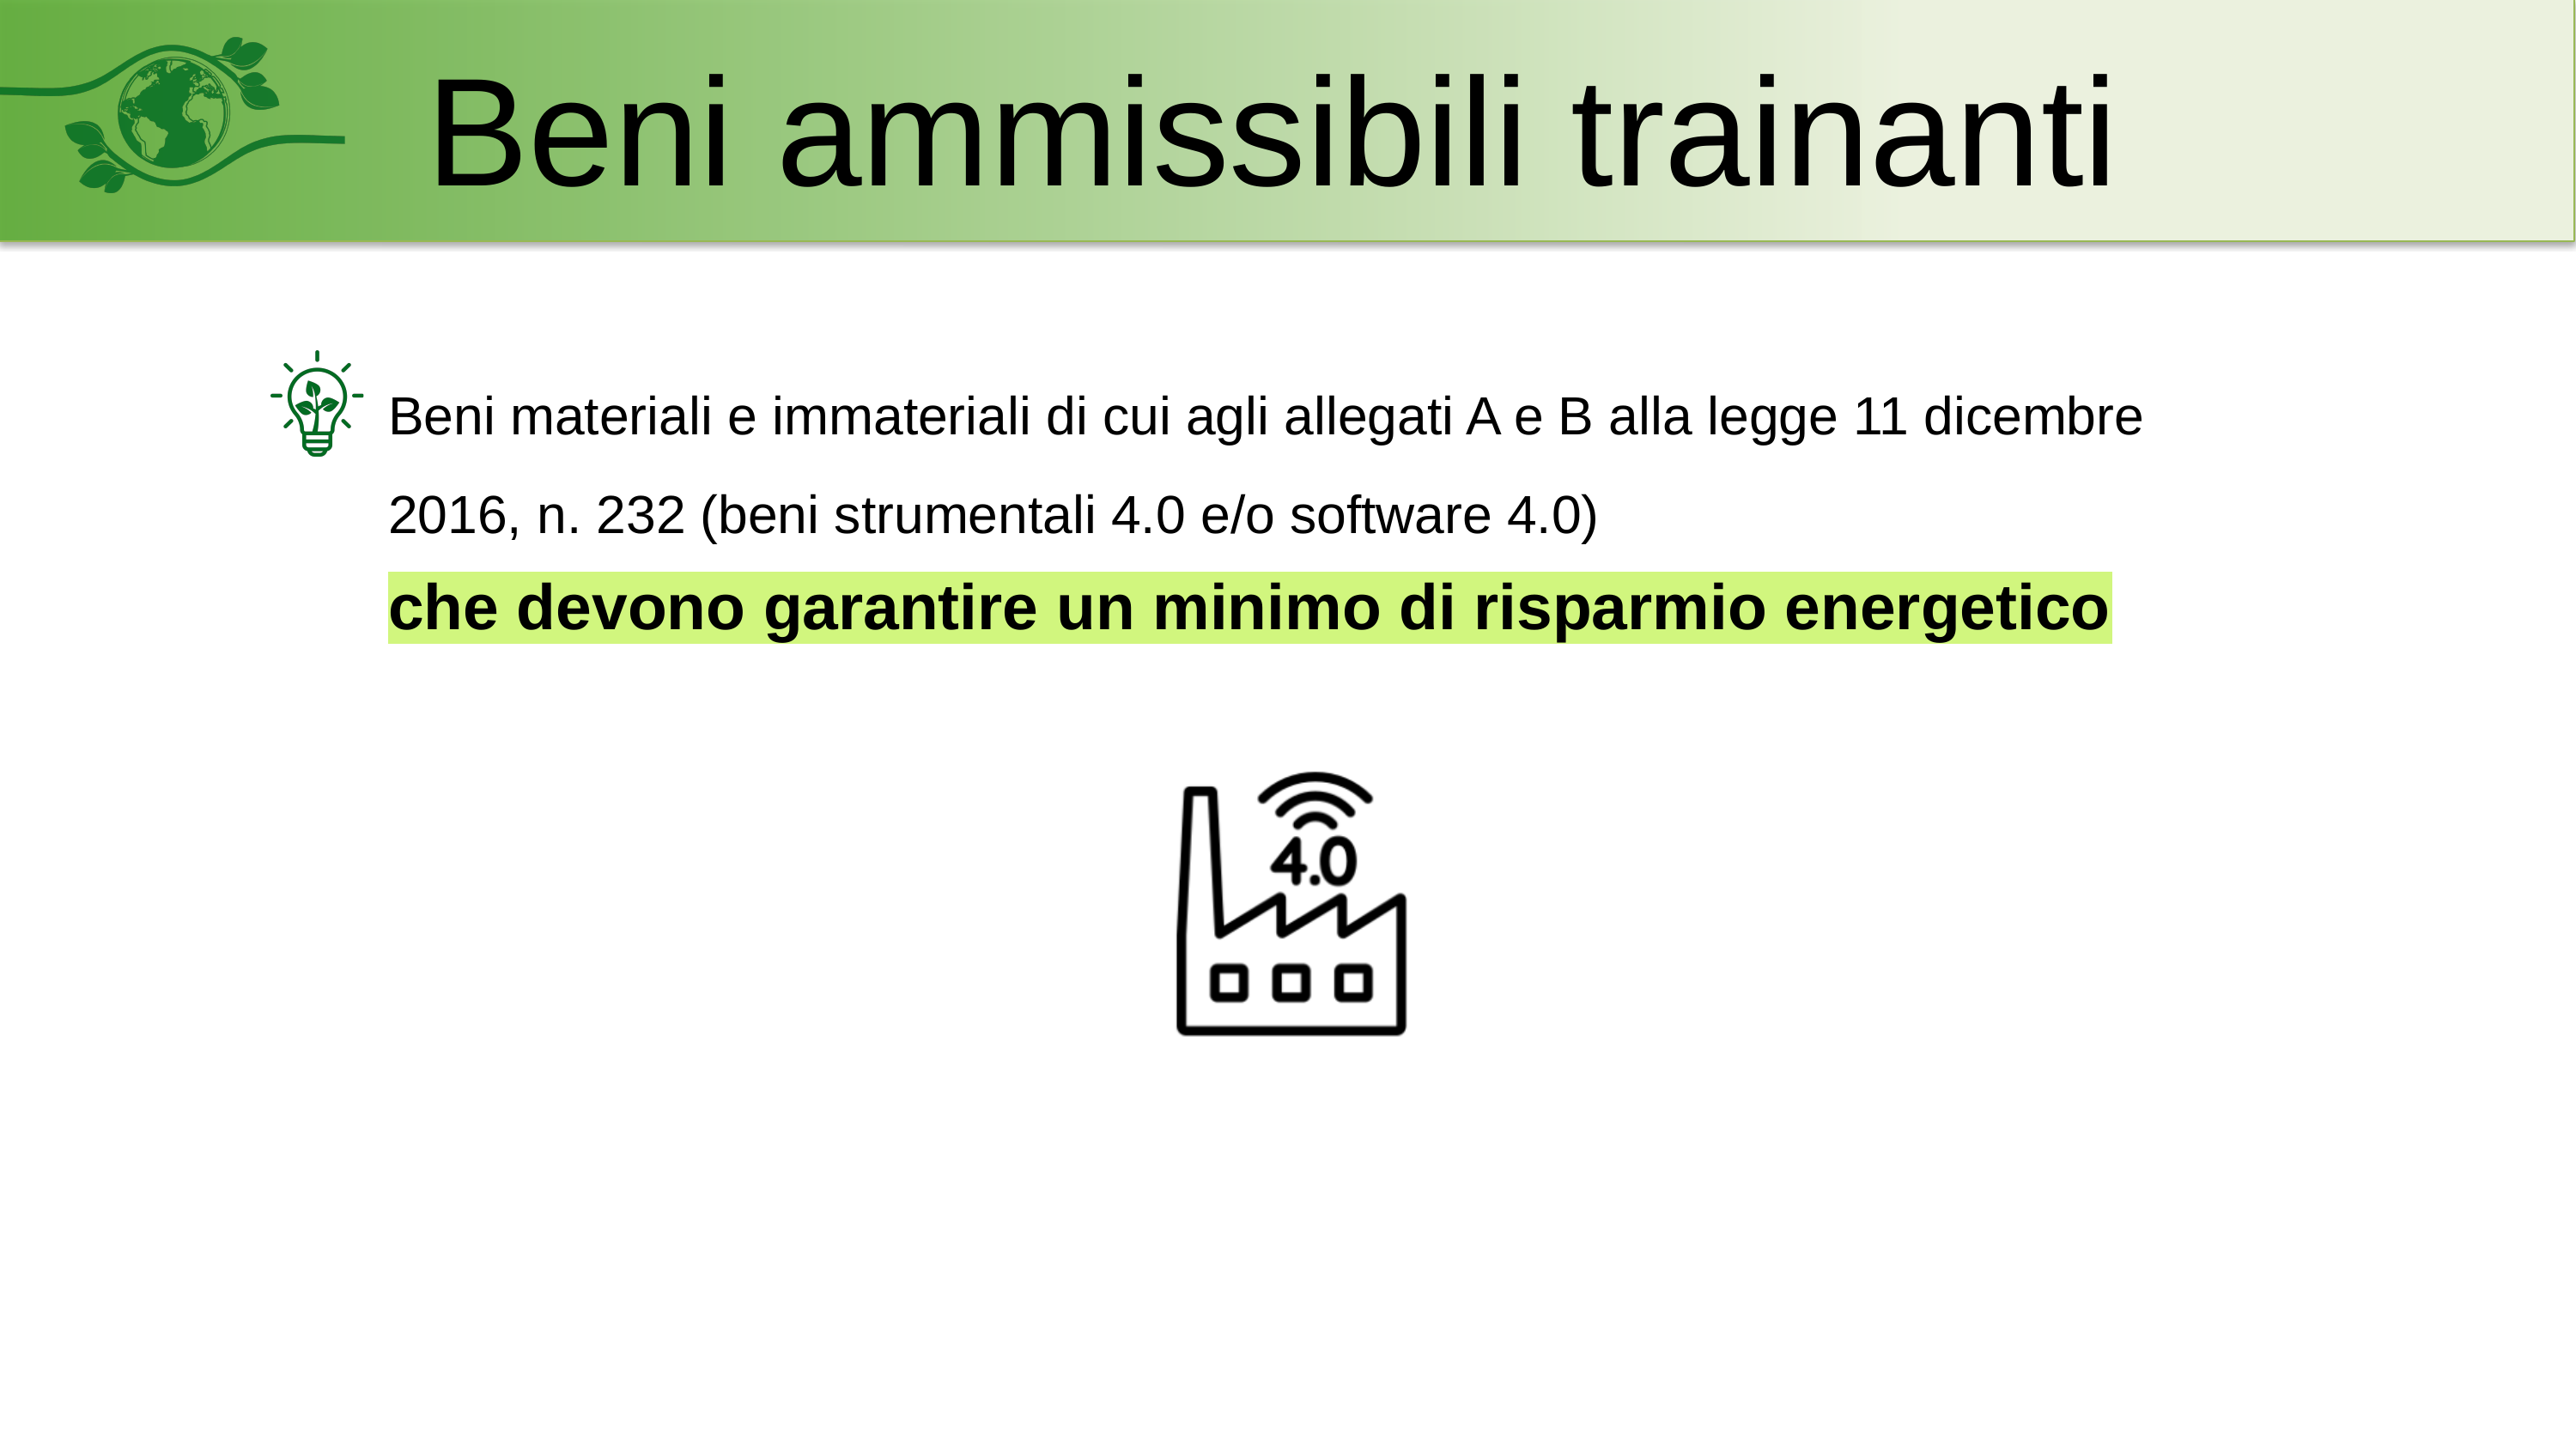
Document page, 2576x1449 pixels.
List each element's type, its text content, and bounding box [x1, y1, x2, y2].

picture [1090, 724, 1486, 1102]
text_box Beni ammissibili trainanti [404, 2, 2141, 217]
picture [0, 37, 345, 193]
text_box [270, 350, 364, 457]
text_box Beni materiali e immateriali di cui agli allegati A e B alla legge 11 dicembre 2016, n. 232 (beni strumentali 4.0 e/o software 4.0) che devono garantire un minimo di risparmio energetico [388, 346, 2158, 743]
